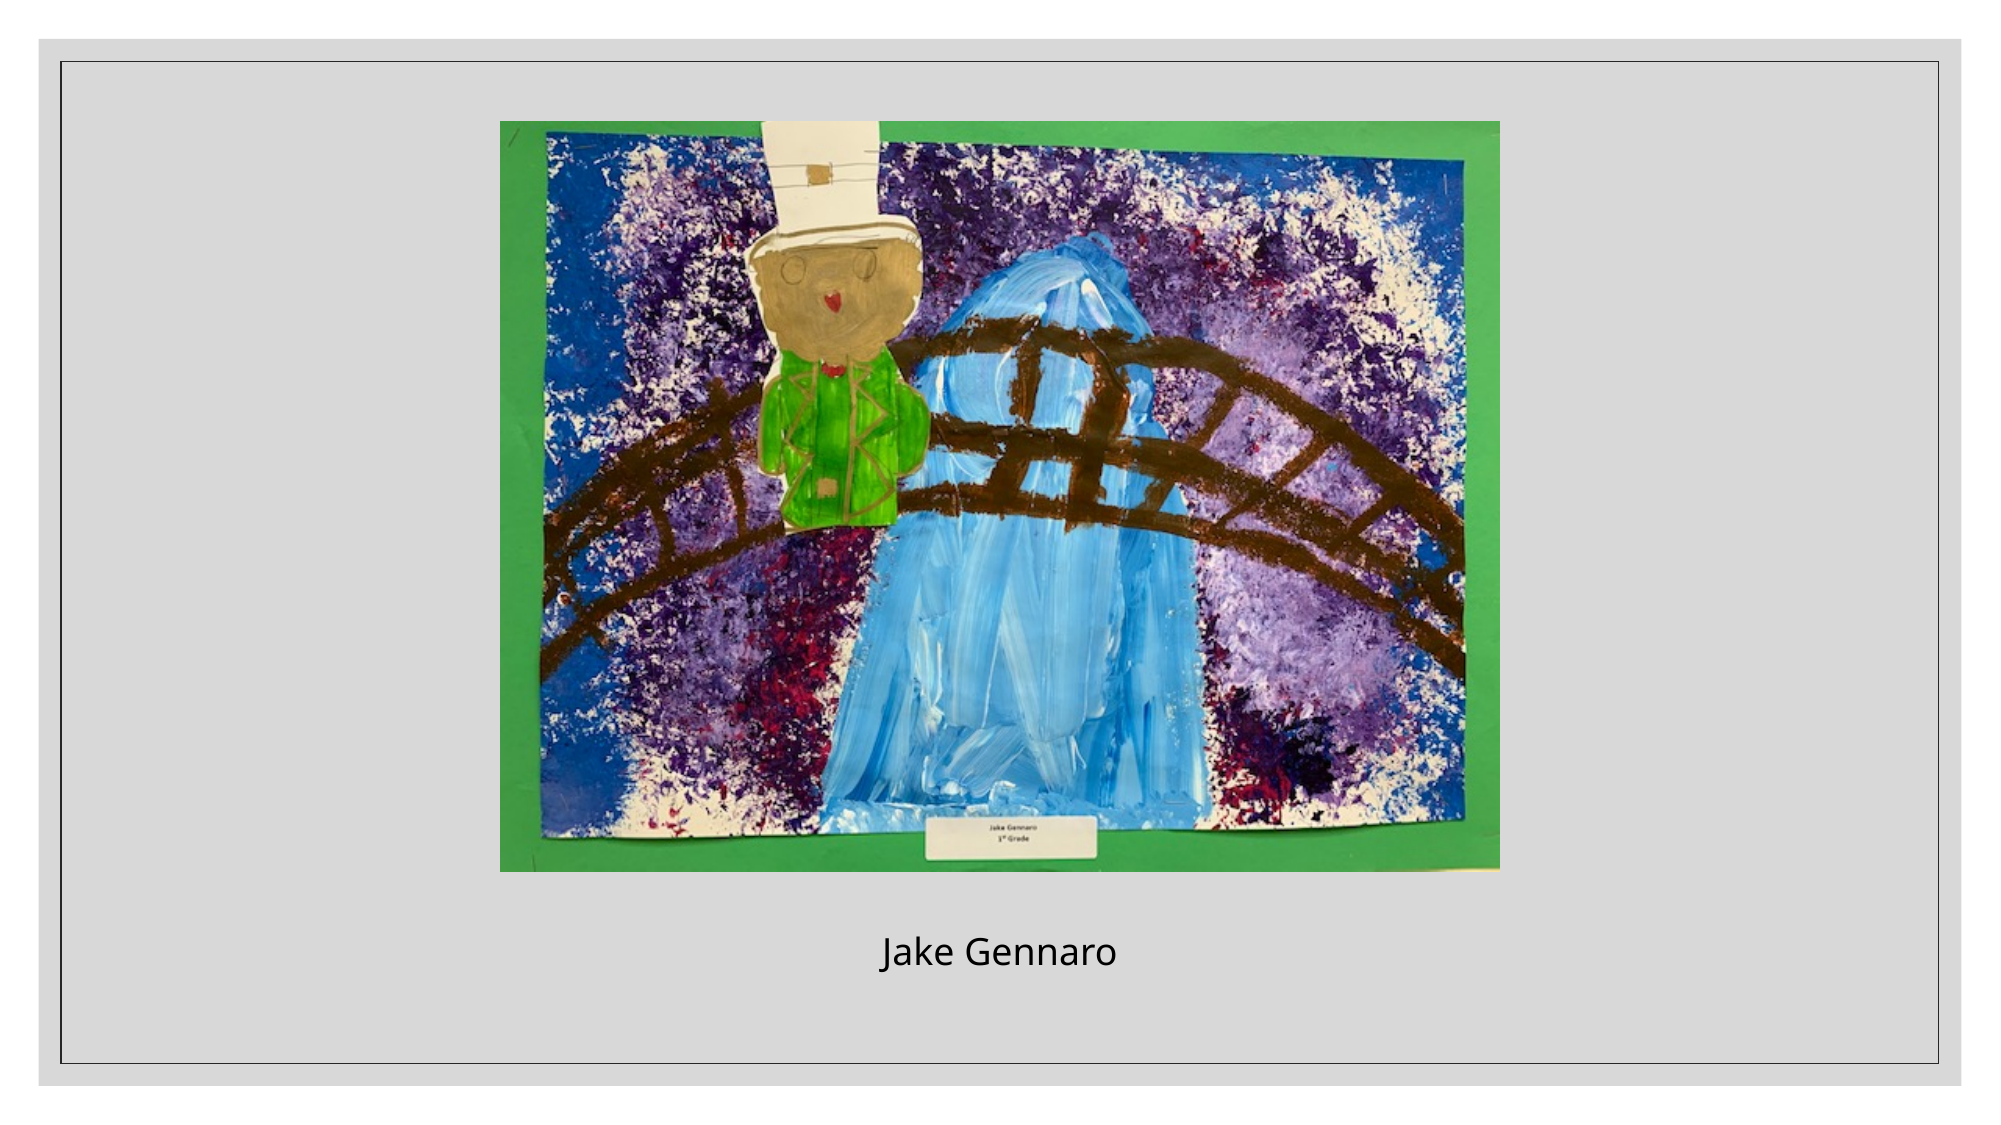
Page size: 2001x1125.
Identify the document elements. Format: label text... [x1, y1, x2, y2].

text_box Jake Gennaro [867, 920, 1133, 981]
picture [499, 121, 1500, 872]
